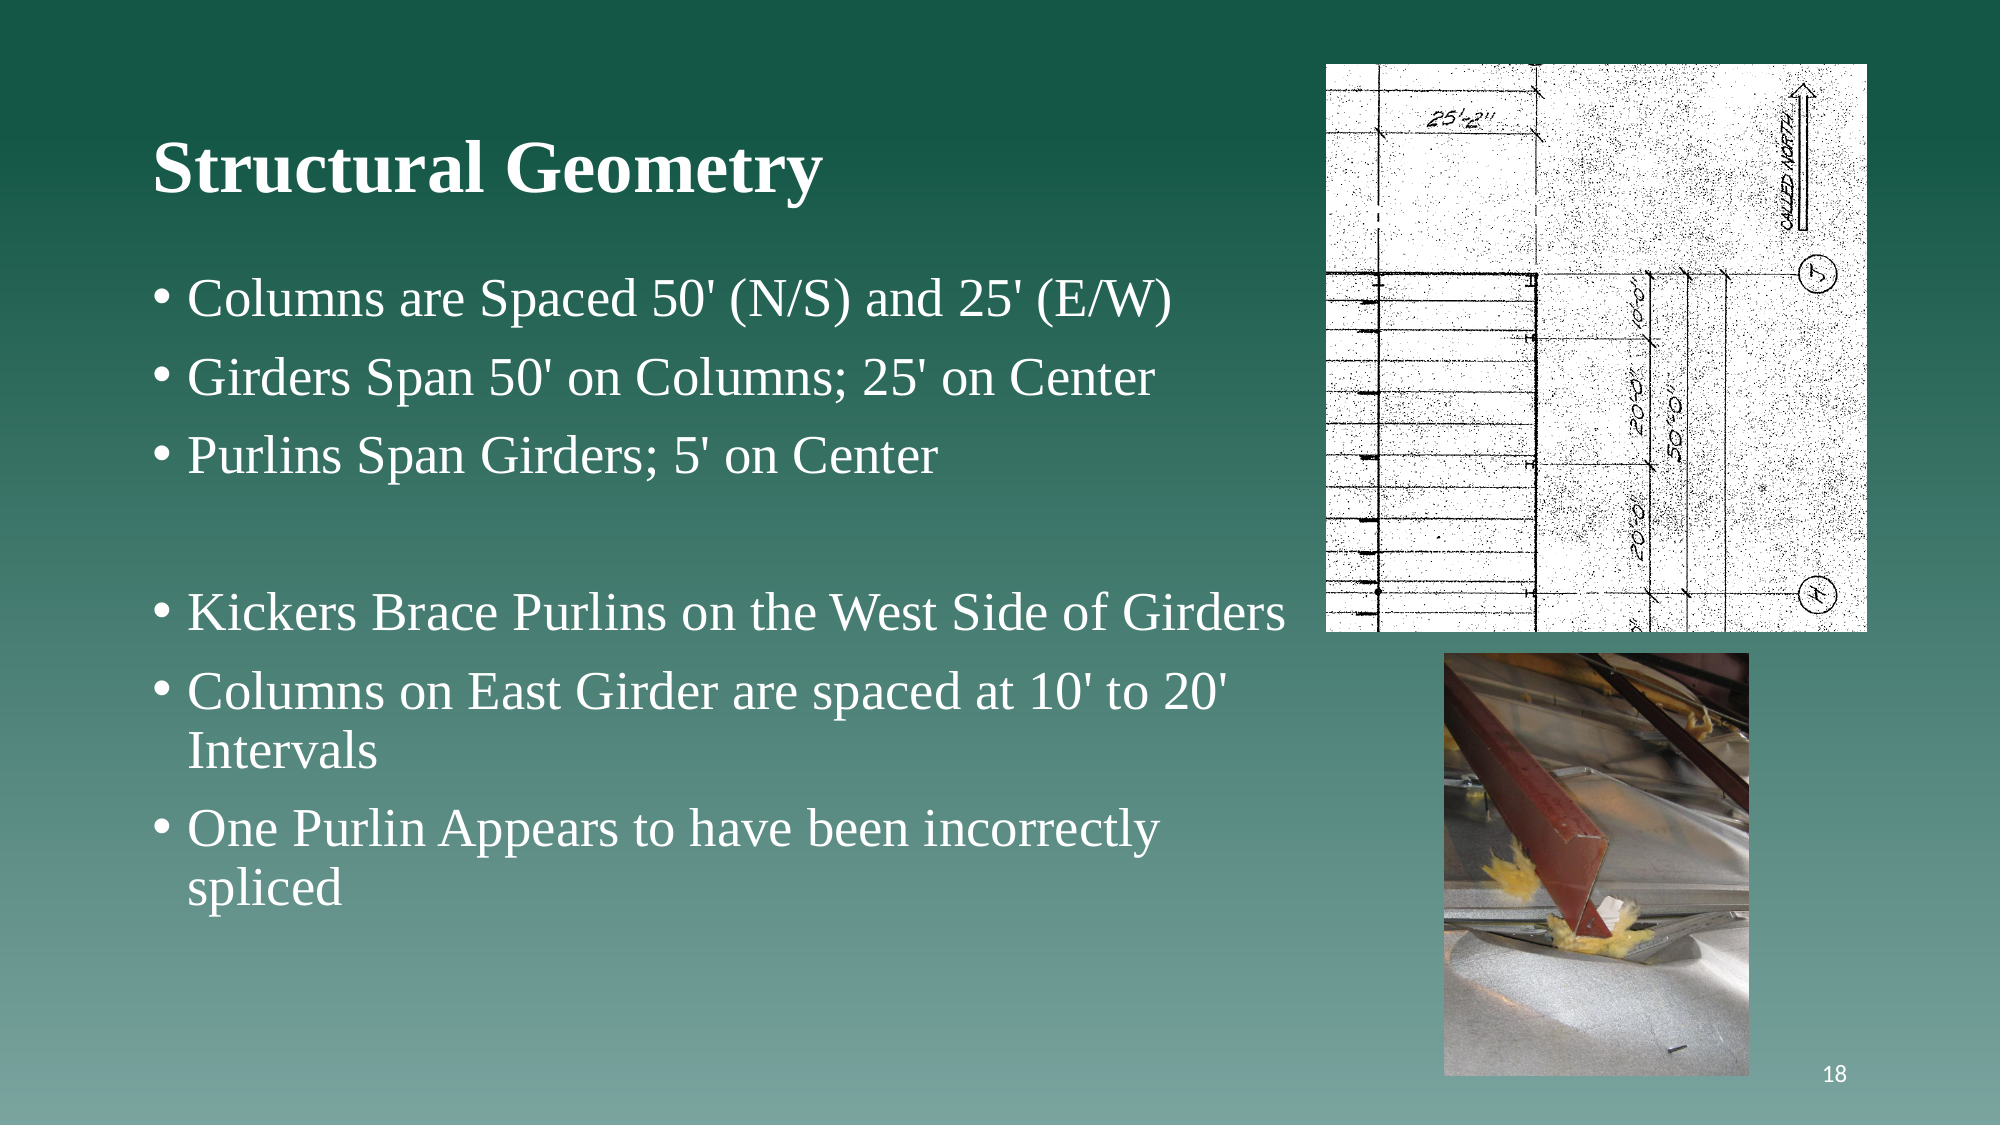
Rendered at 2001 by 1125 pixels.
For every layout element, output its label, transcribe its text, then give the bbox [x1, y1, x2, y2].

picture [1444, 653, 1749, 1076]
slide_number 18 [1412, 1042, 1863, 1103]
list Columns are Spaced 50' (N/S) and 25' (E/W) Girders Span 50' on Columns; 25' on Center Purlins Span Girders; 5' on Center Kickers Brace Purlins on the West Side of Girders Columns on East Girder are spaced at 10' to 20' Intervals One Purlin Appears to have been incorrectly spliced [137, 261, 1309, 976]
title Structural Geometry [137, 59, 1863, 278]
picture [1326, 64, 1867, 632]
